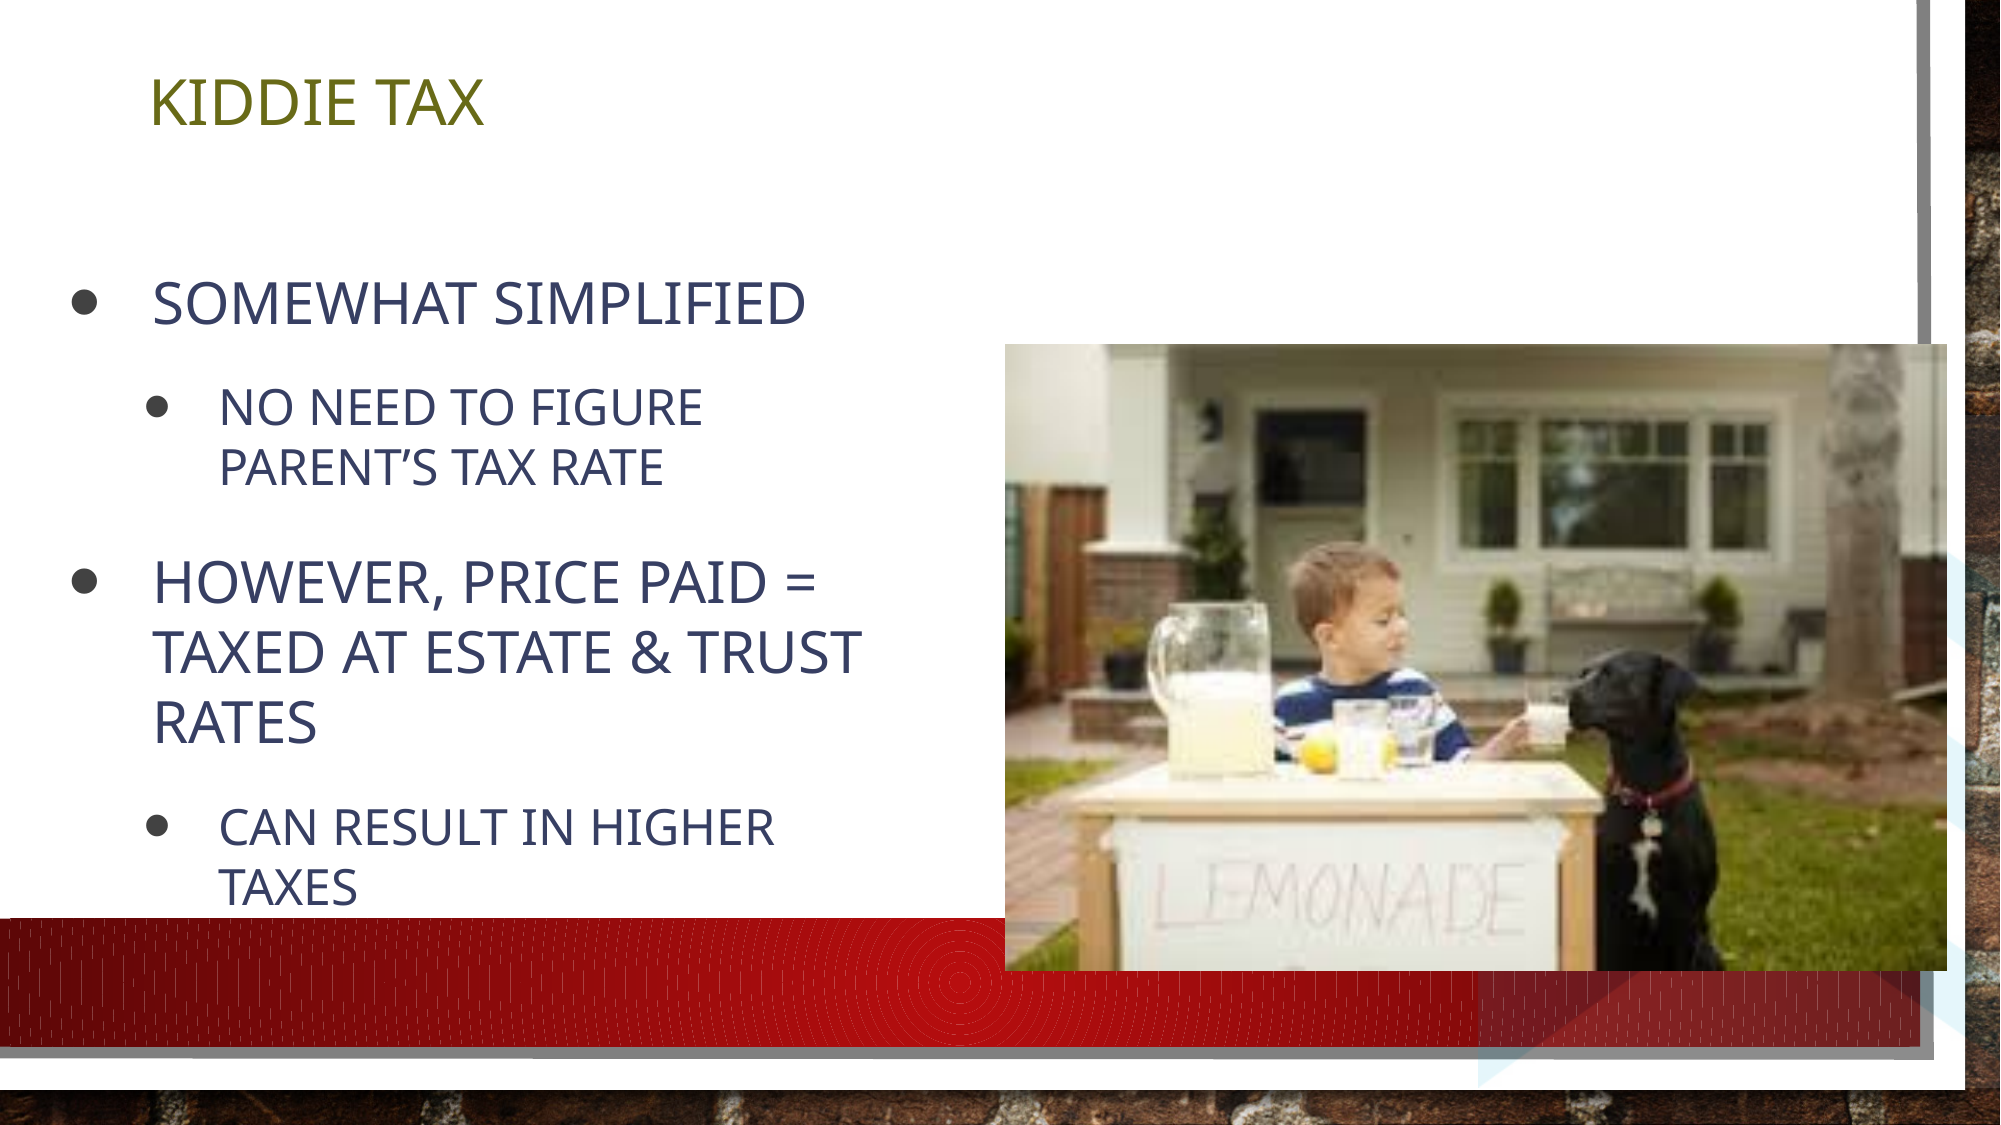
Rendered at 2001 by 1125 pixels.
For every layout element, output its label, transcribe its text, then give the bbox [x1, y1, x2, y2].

list Somewhat simplified No need to figure parent’s tax rate However, price paid = taxed at estate & trust rates Can result in higher taxes [53, 196, 907, 985]
picture [0, 0, 2000, 1125]
picture [1005, 344, 1947, 972]
title Kiddie Tax [133, 62, 1863, 147]
